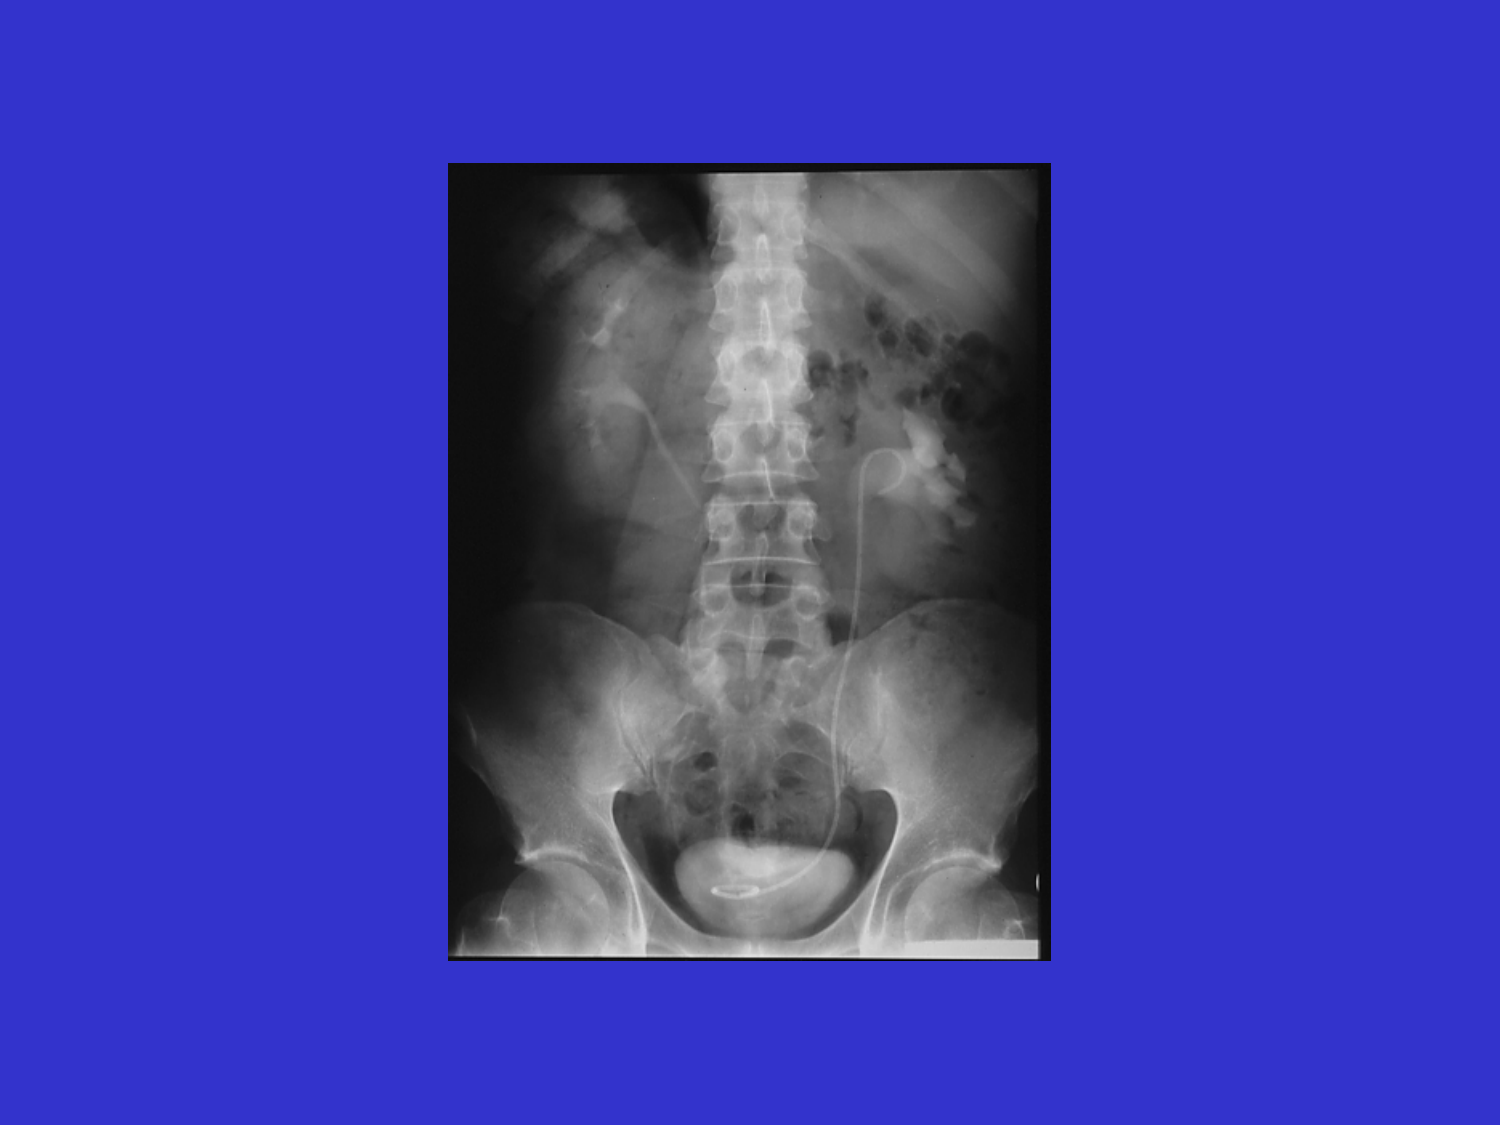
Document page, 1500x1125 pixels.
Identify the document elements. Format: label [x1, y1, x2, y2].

picture [448, 163, 1051, 962]
